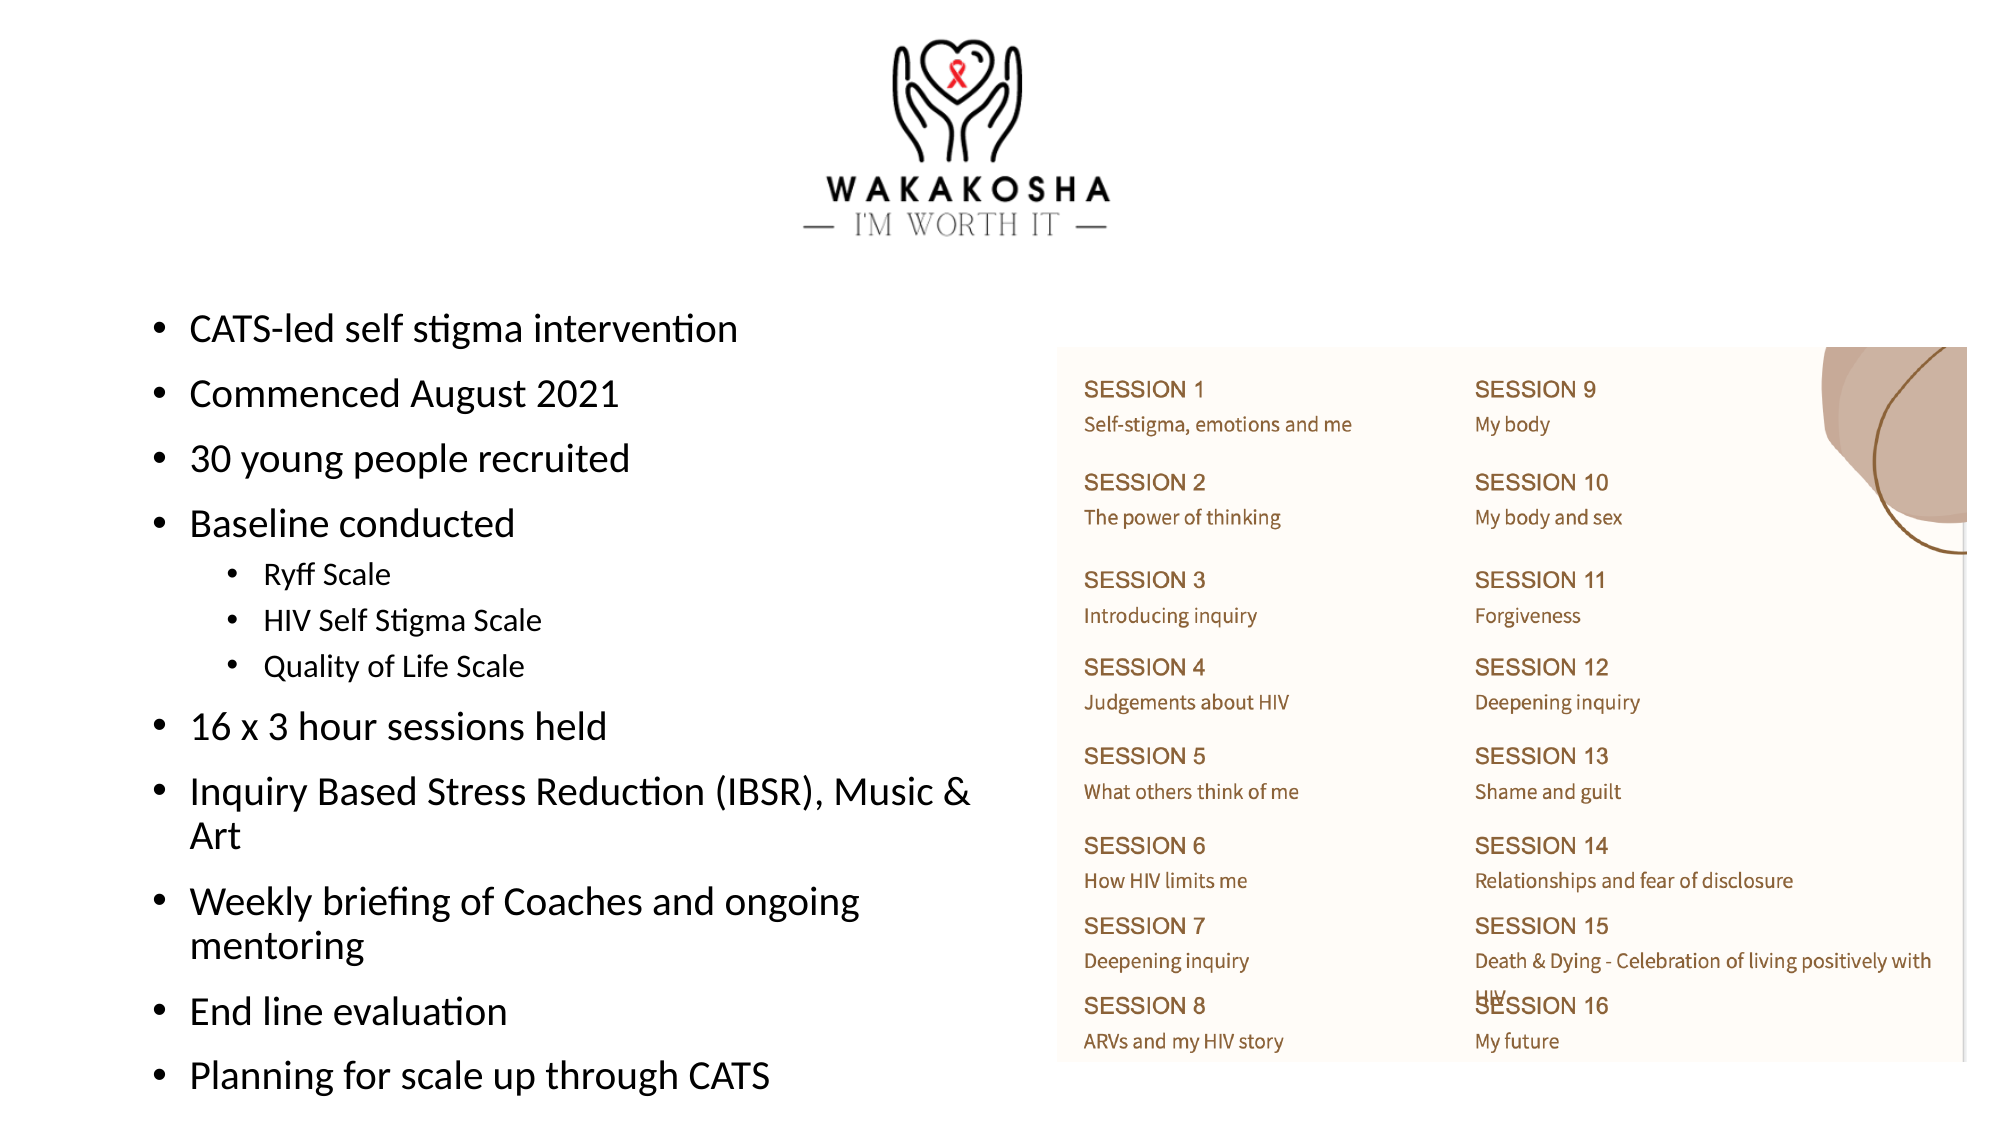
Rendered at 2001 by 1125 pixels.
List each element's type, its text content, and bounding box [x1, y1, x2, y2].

picture [1057, 347, 1967, 1062]
list CATS-led self stigma intervention Commenced August 2021 30 young people recruited Baseline conducted Ryff Scale HIV Self Stigma Scale Quality of Life Scale 16 x 3 hour sessions held Inquiry Based Stress Reduction (IBSR), Music & Art Weekly briefing of Coaches and ongoing mentoring End line evaluation Planning for scale up through CATS [137, 299, 1034, 1110]
picture [735, 15, 1181, 256]
